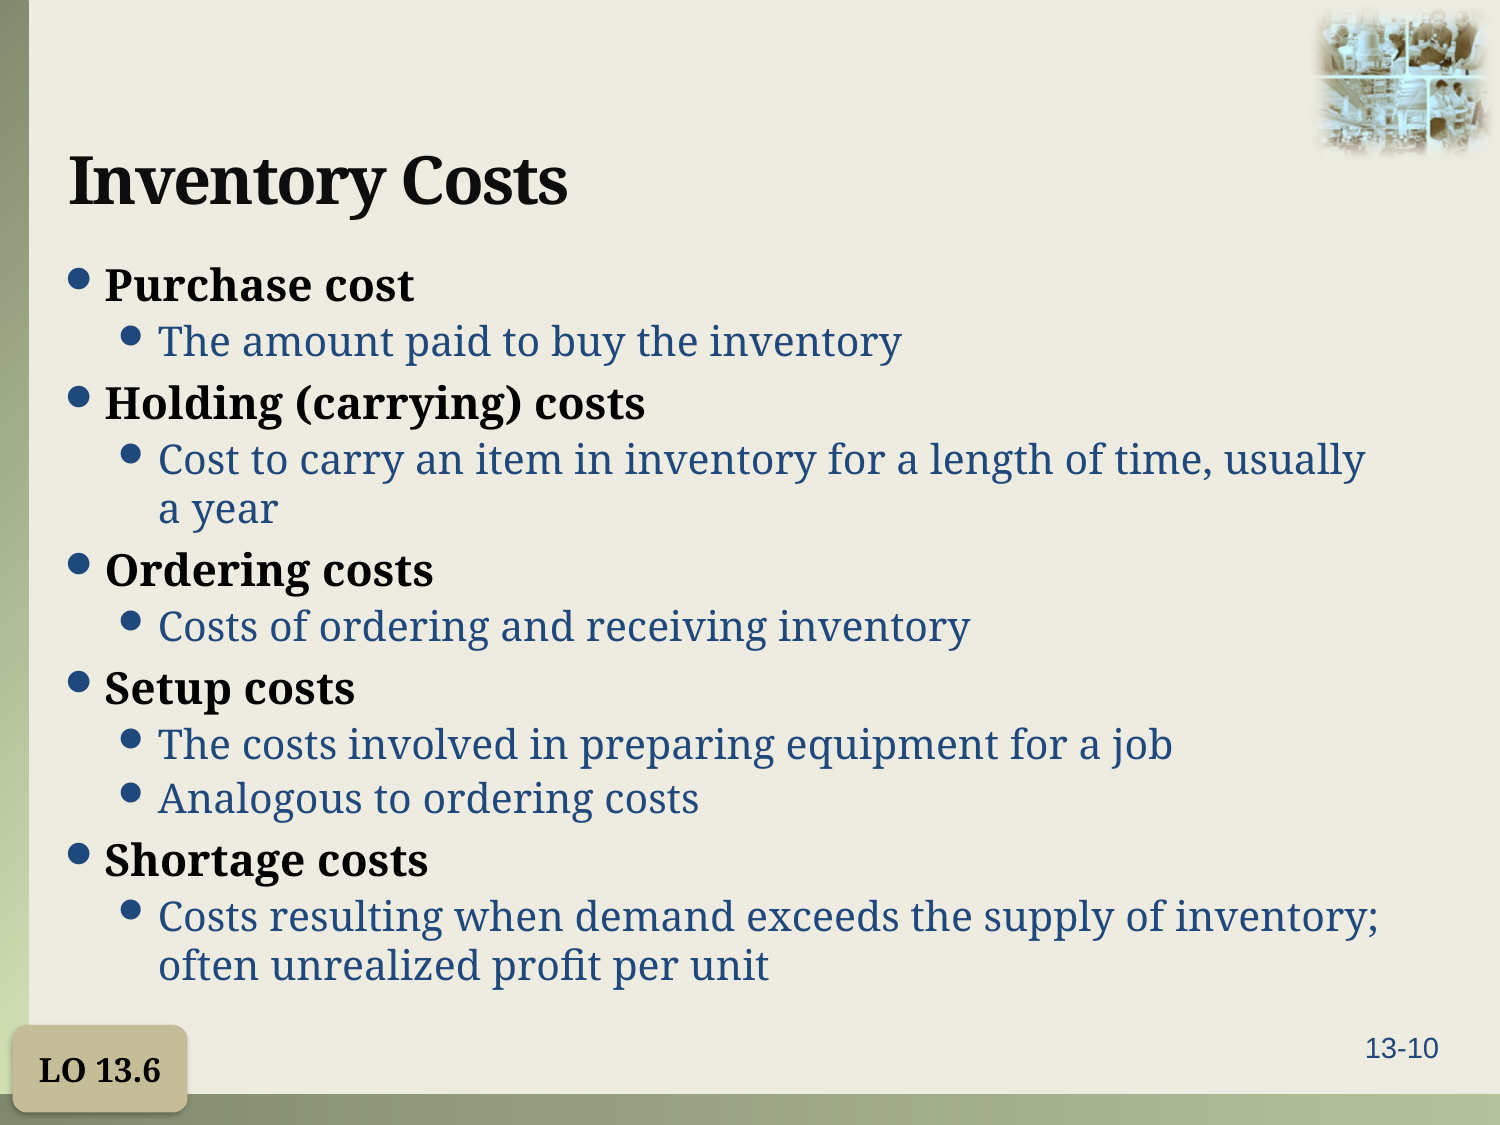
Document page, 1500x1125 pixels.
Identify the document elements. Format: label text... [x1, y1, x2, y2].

list Purchase cost The amount paid to buy the inventory Holding (carrying) costs Cost to carry an item in inventory for a length of time, usually a year Ordering costs Costs of ordering and receiving inventory Setup costs The costs involved in preparing equipment for a job Analogous to ordering costs Shortage costs Costs resulting when demand exceeds the supply of inventory; often unrealized profit per unit [50, 249, 1400, 1000]
text_box LO 13.6 [9, 1021, 191, 1116]
picture [1404, 36, 1464, 130]
title Inventory Costs [53, 24, 1404, 225]
